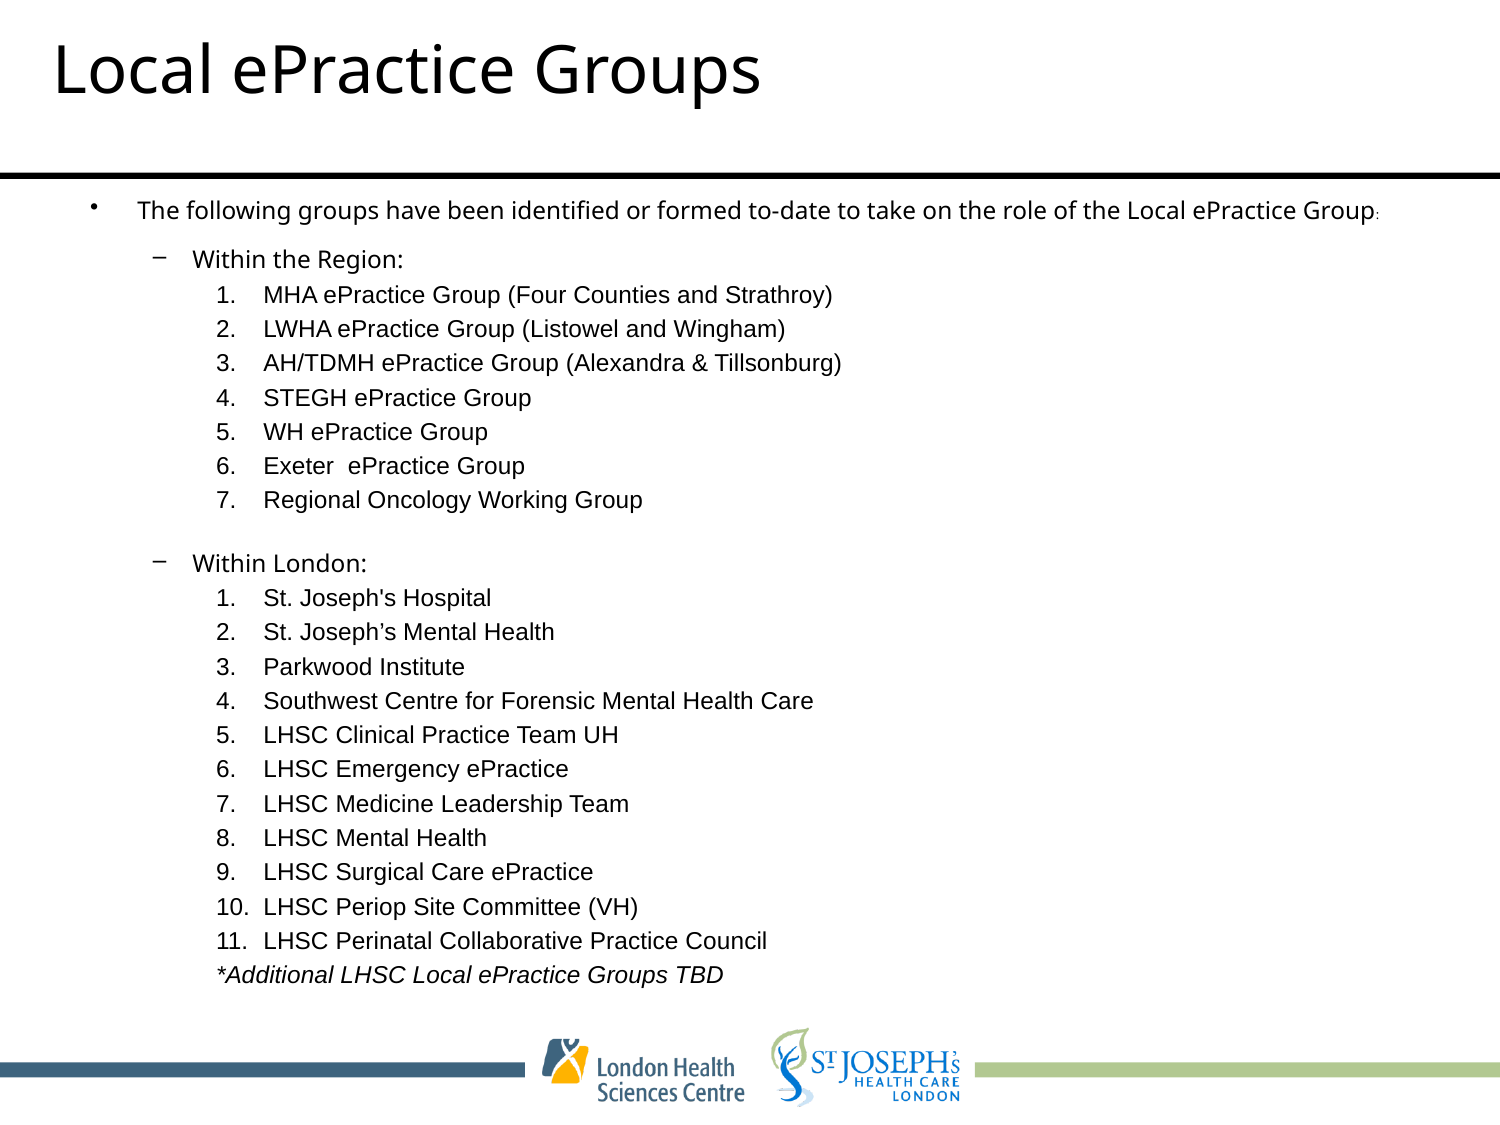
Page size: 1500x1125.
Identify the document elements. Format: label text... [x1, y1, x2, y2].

list The following groups have been identified or formed to-date to take on the role of the Local ePractice Group: Within the Region: MHA ePractice Group (Four Counties and Strathroy) LWHA ePractice Group (Listowel and Wingham) AH/TDMH ePractice Group (Alexandra & Tillsonburg) STEGH ePractice Group WH ePractice Group Exeter ePractice Group Regional Oncology Working Group Within London: St. Joseph's Hospital St. Joseph’s Mental Health Parkwood Institute Southwest Centre for Forensic Mental Health Care LHSC Clinical Practice Team UH LHSC Emergency ePractice LHSC Medicine Leadership Team LHSC Mental Health LHSC Surgical Care ePractice LHSC Periop Site Committee (VH) LHSC Perinatal Collaborative Practice Council *Additional LHSC Local ePractice Groups TBD [75, 187, 1463, 1013]
title Local ePractice Groups [37, 19, 1475, 163]
picture [519, 1013, 981, 1125]
